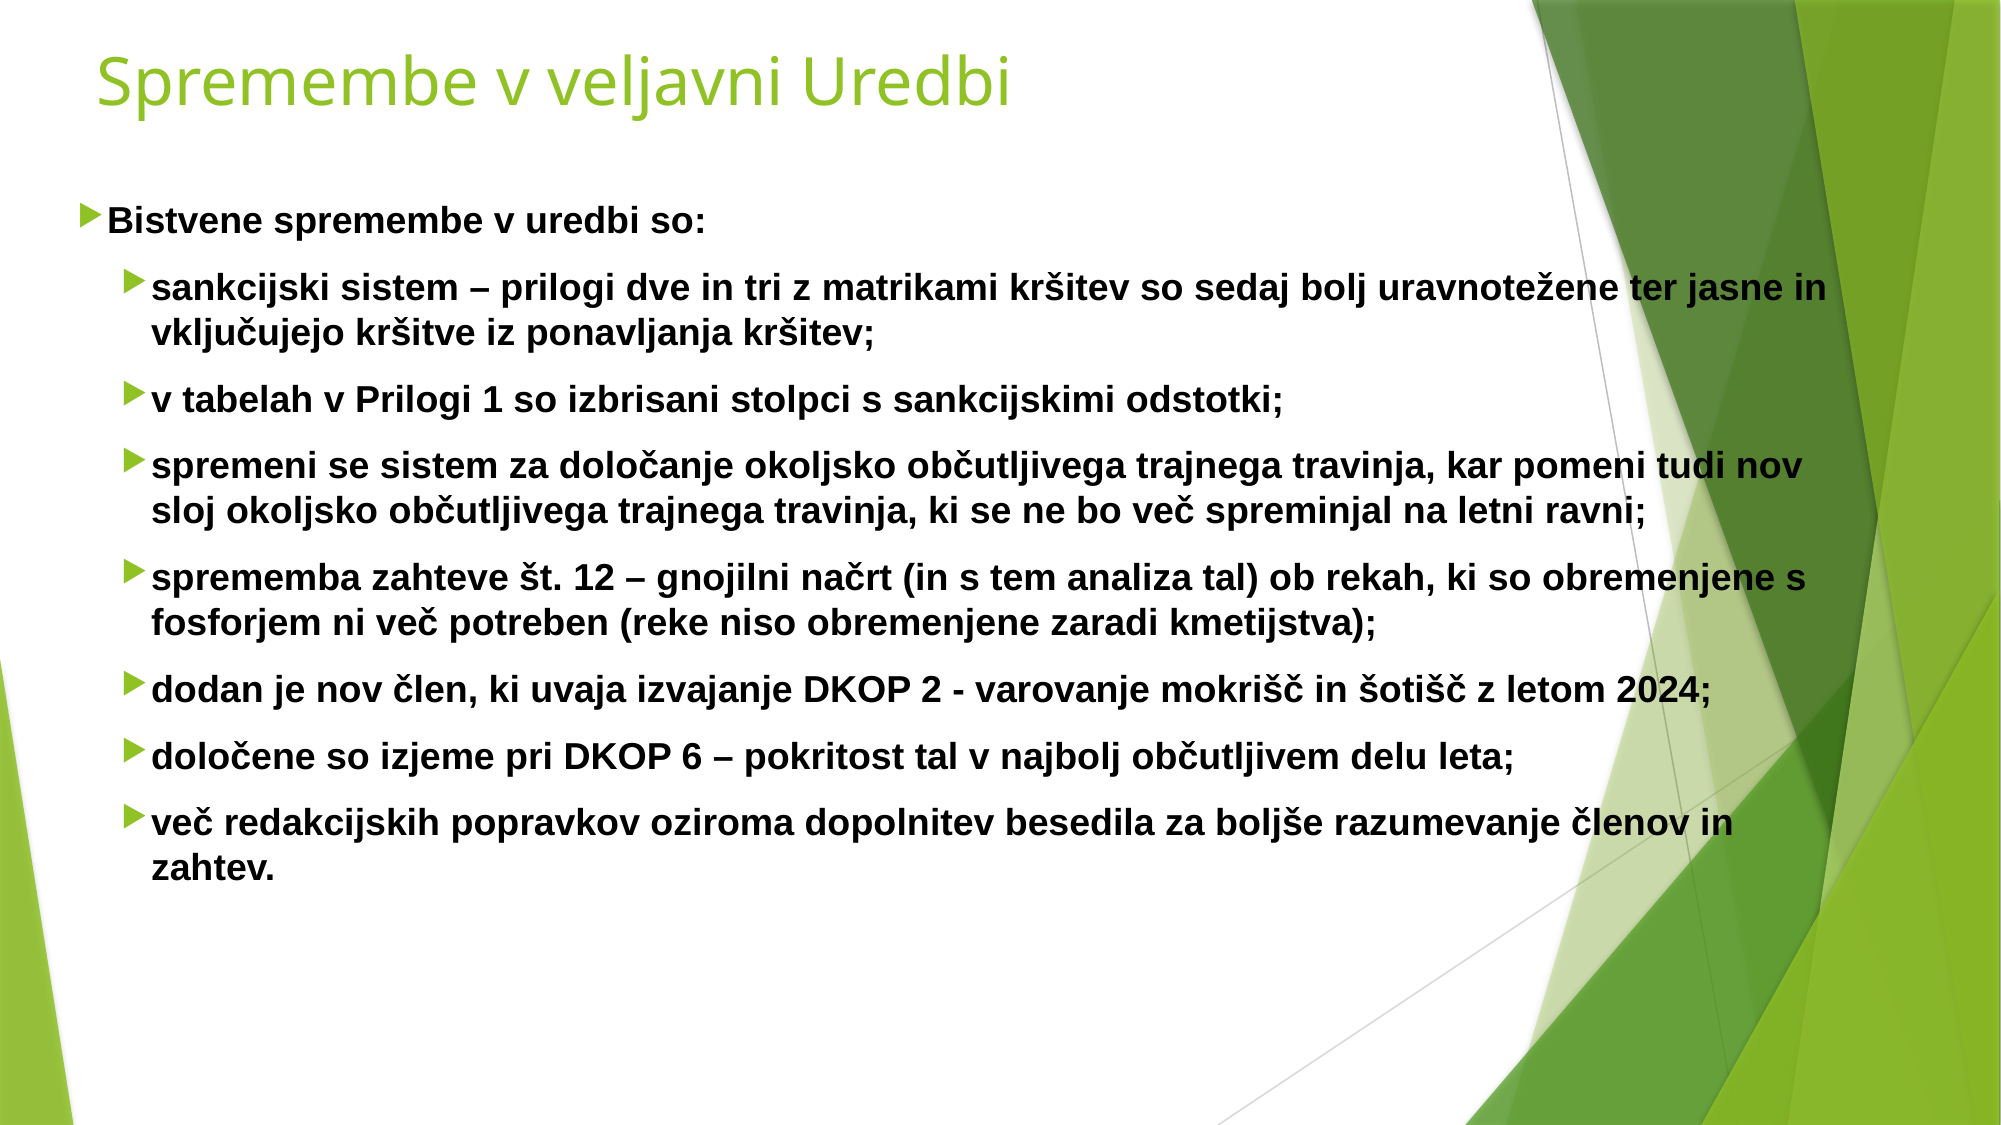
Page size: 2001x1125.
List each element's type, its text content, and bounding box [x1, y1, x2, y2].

title Spremembe v veljavni Uredbi [81, 31, 1492, 127]
list Bistvene spremembe v uredbi so: sankcijski sistem – prilogi dve in tri z matrikami kršitev so sedaj bolj uravnotežene ter jasne in vključujejo kršitve iz ponavljanja kršitev; v tabelah v Prilogi 1 so izbrisani stolpci s sankcijskimi odstotki; spremeni se sistem za določanje okoljsko občutljivega trajnega travinja, kar pomeni tudi nov sloj okoljsko občutljivega trajnega travinja, ki se ne bo več spreminjal na letni ravni; sprememba zahteve št. 12 – gnojilni načrt (in s tem analiza tal) ob rekah, ki so obremenjene s fosforjem ni več potreben (reke niso obremenjene zaradi kmetijstva); dodan je nov člen, ki uvaja izvajanje DKOP 2 - varovanje mokrišč in šotišč z letom 2024; določene so izjeme pri DKOP 6 – pokritost tal v najbolj občutljivem delu leta; več redakcijskih popravkov oziroma dopolnitev besedila za boljše razumevanje členov in zahtev. [62, 189, 1852, 1074]
